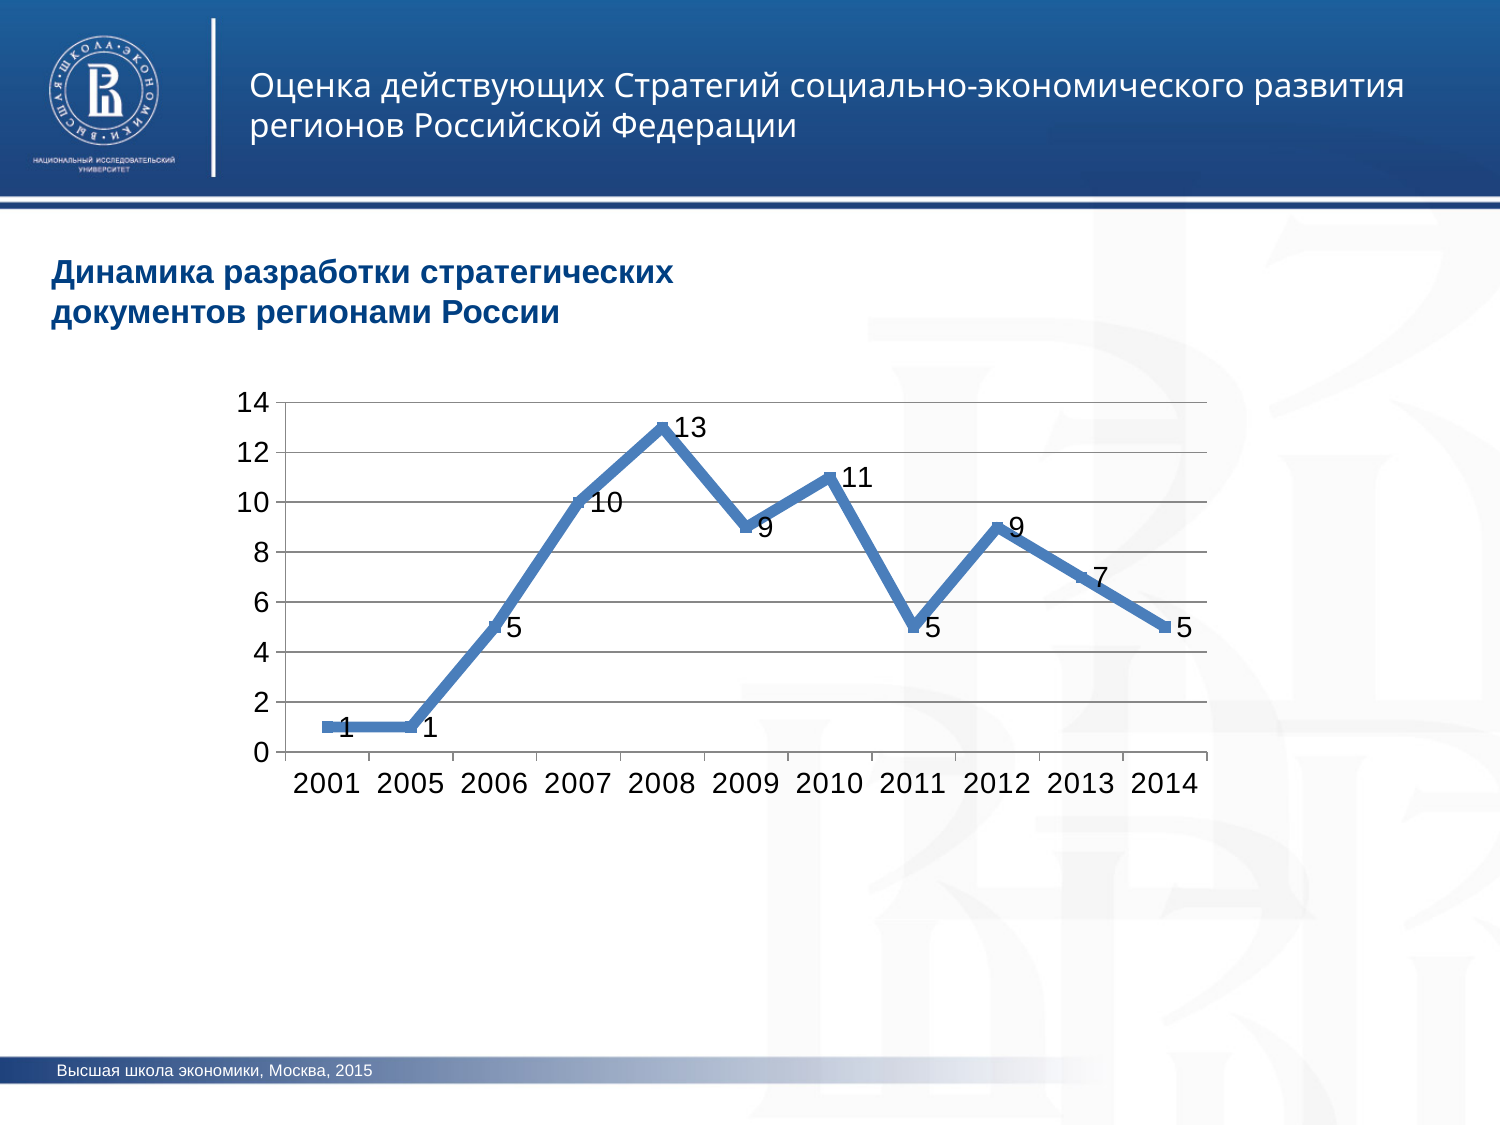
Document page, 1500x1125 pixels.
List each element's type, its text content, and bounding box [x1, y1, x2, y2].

text_box Высшая школа экономики, Москва, 2015 [41, 1052, 722, 1093]
chart [215, 377, 1228, 809]
text_box Оценка действующих Стратегий социально-экономического развития регионов Российской Федерации [234, 70, 1500, 139]
text_box Динамика разработки стратегических документов регионами России [36, 242, 886, 338]
picture [0, 0, 1500, 1125]
